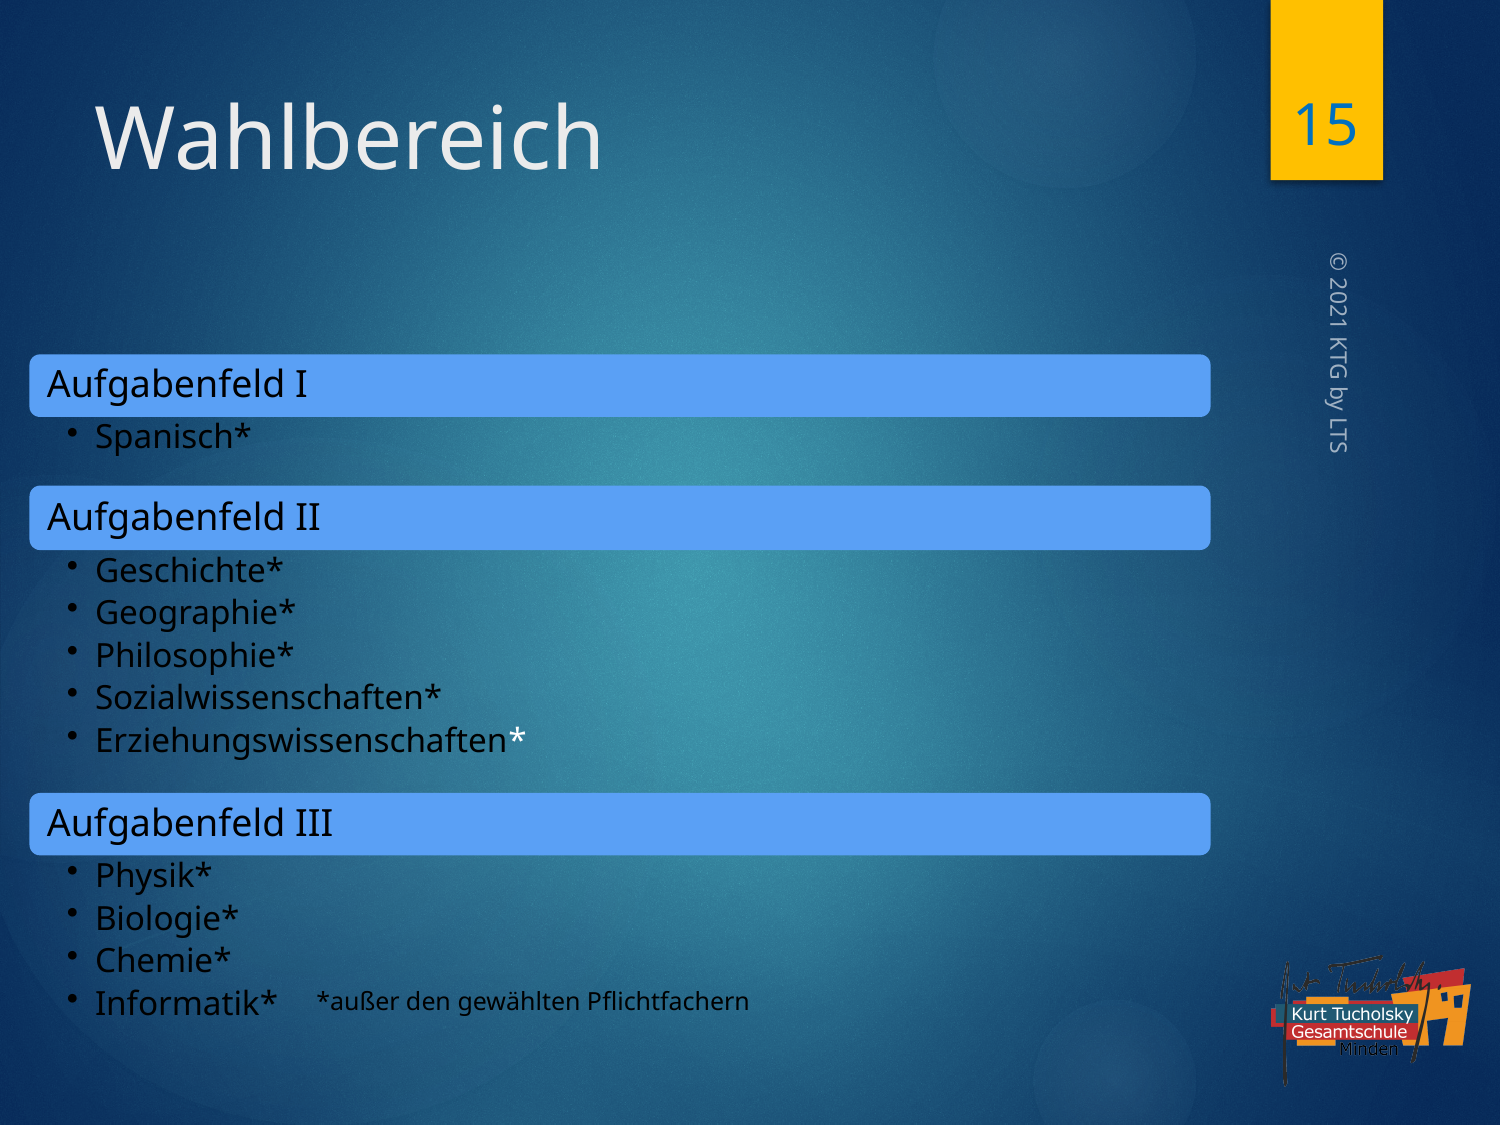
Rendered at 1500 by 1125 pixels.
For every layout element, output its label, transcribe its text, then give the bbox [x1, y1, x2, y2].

text_box *außer den gewählten Pflichtfachern [226, 1013, 813, 1023]
footer © 2021 KTG by LTS [1314, 237, 1353, 871]
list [29, 354, 1211, 1005]
title Wahlbereich [79, 74, 1237, 304]
slide_number 15 [1273, 48, 1378, 175]
picture [1271, 955, 1471, 1087]
